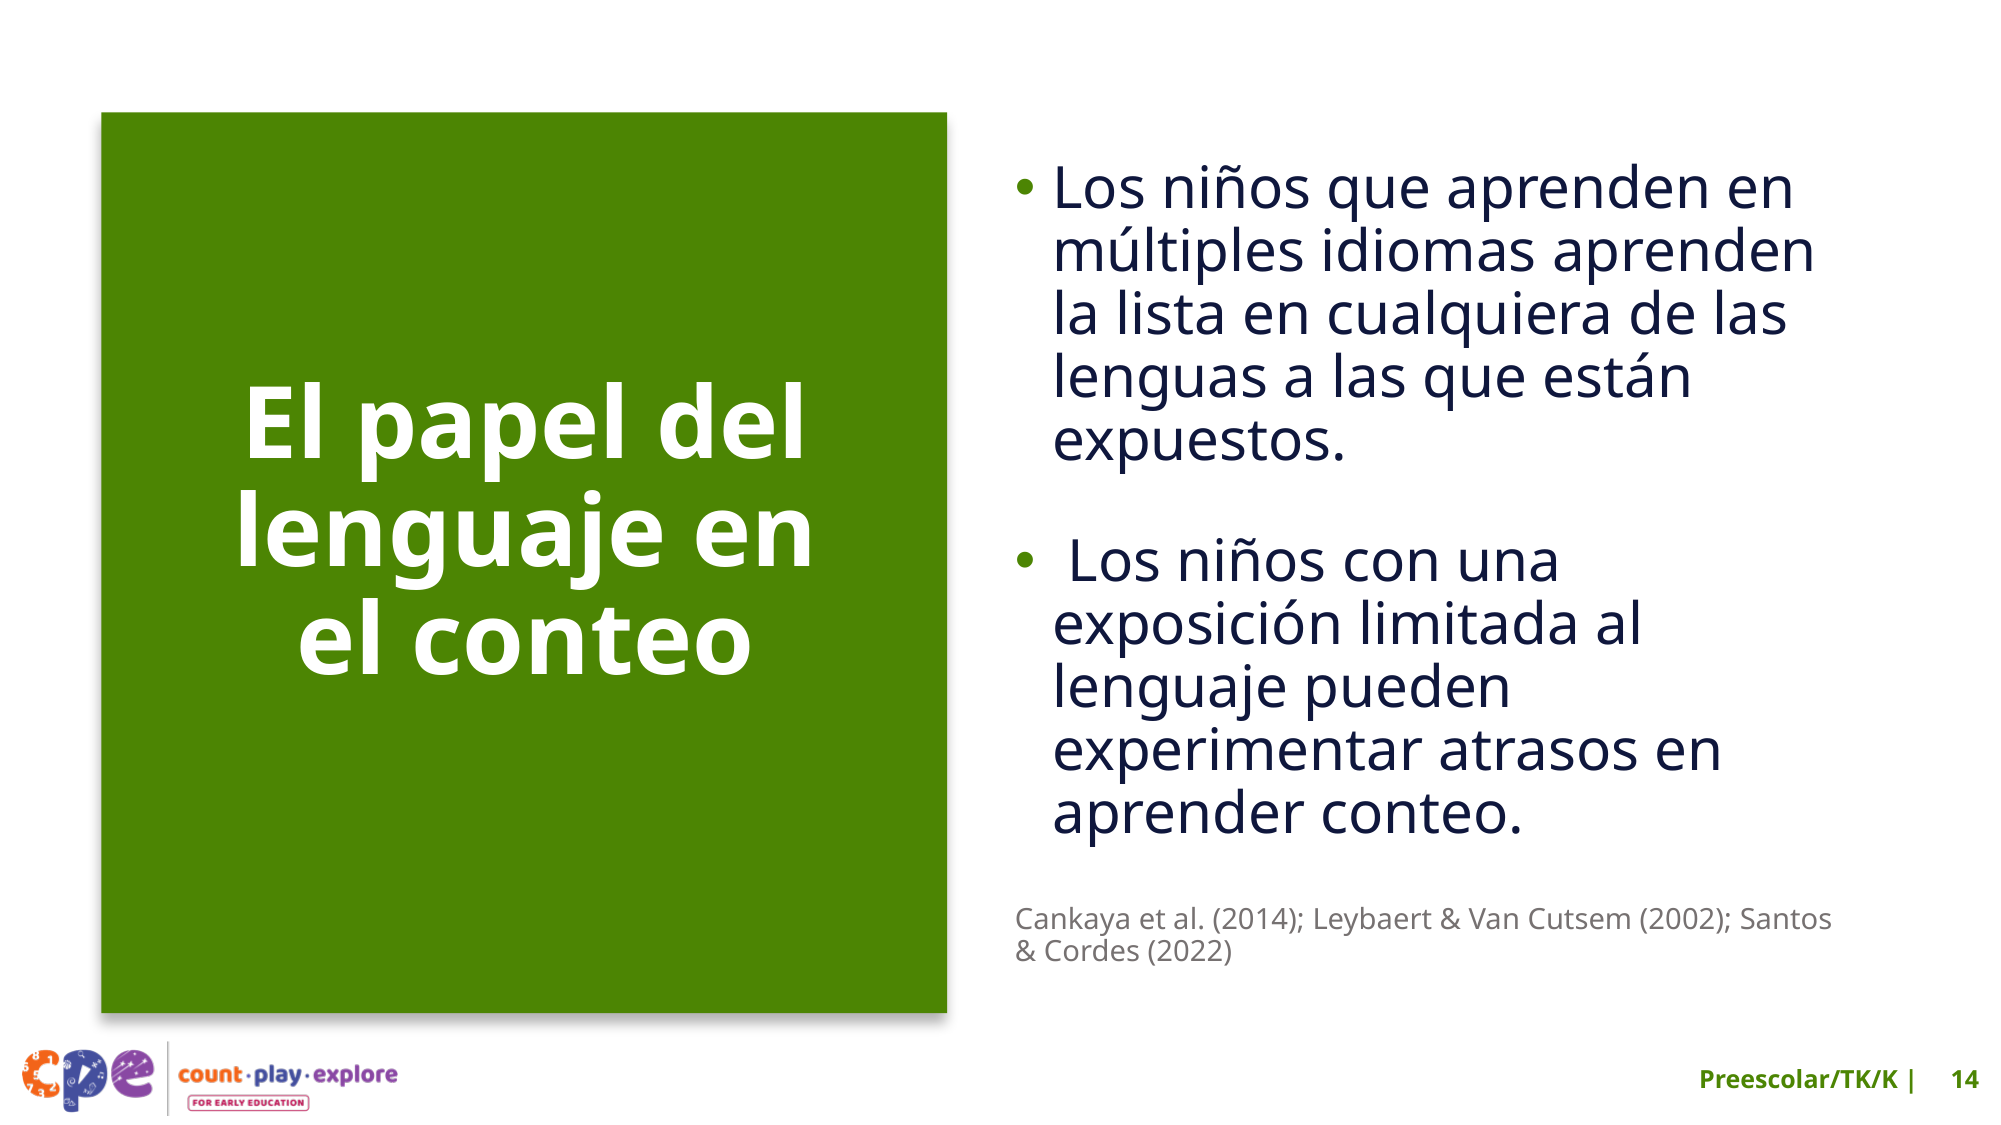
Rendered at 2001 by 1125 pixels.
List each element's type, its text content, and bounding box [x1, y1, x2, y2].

list Los niños que aprenden en múltiples idiomas aprenden la lista en cualquiera de las lenguas a las que están expuestos. Los niños con una exposición limitada al lenguaje pueden experimentar atrasos en aprender conteo. Cankaya et al. (2014); Leybaert & Van Cutsem (2002); Santos & Cordes (2022) [999, 112, 1863, 1014]
picture [22, 1041, 398, 1116]
title El papel del lenguaje en el conteo [194, 364, 857, 948]
